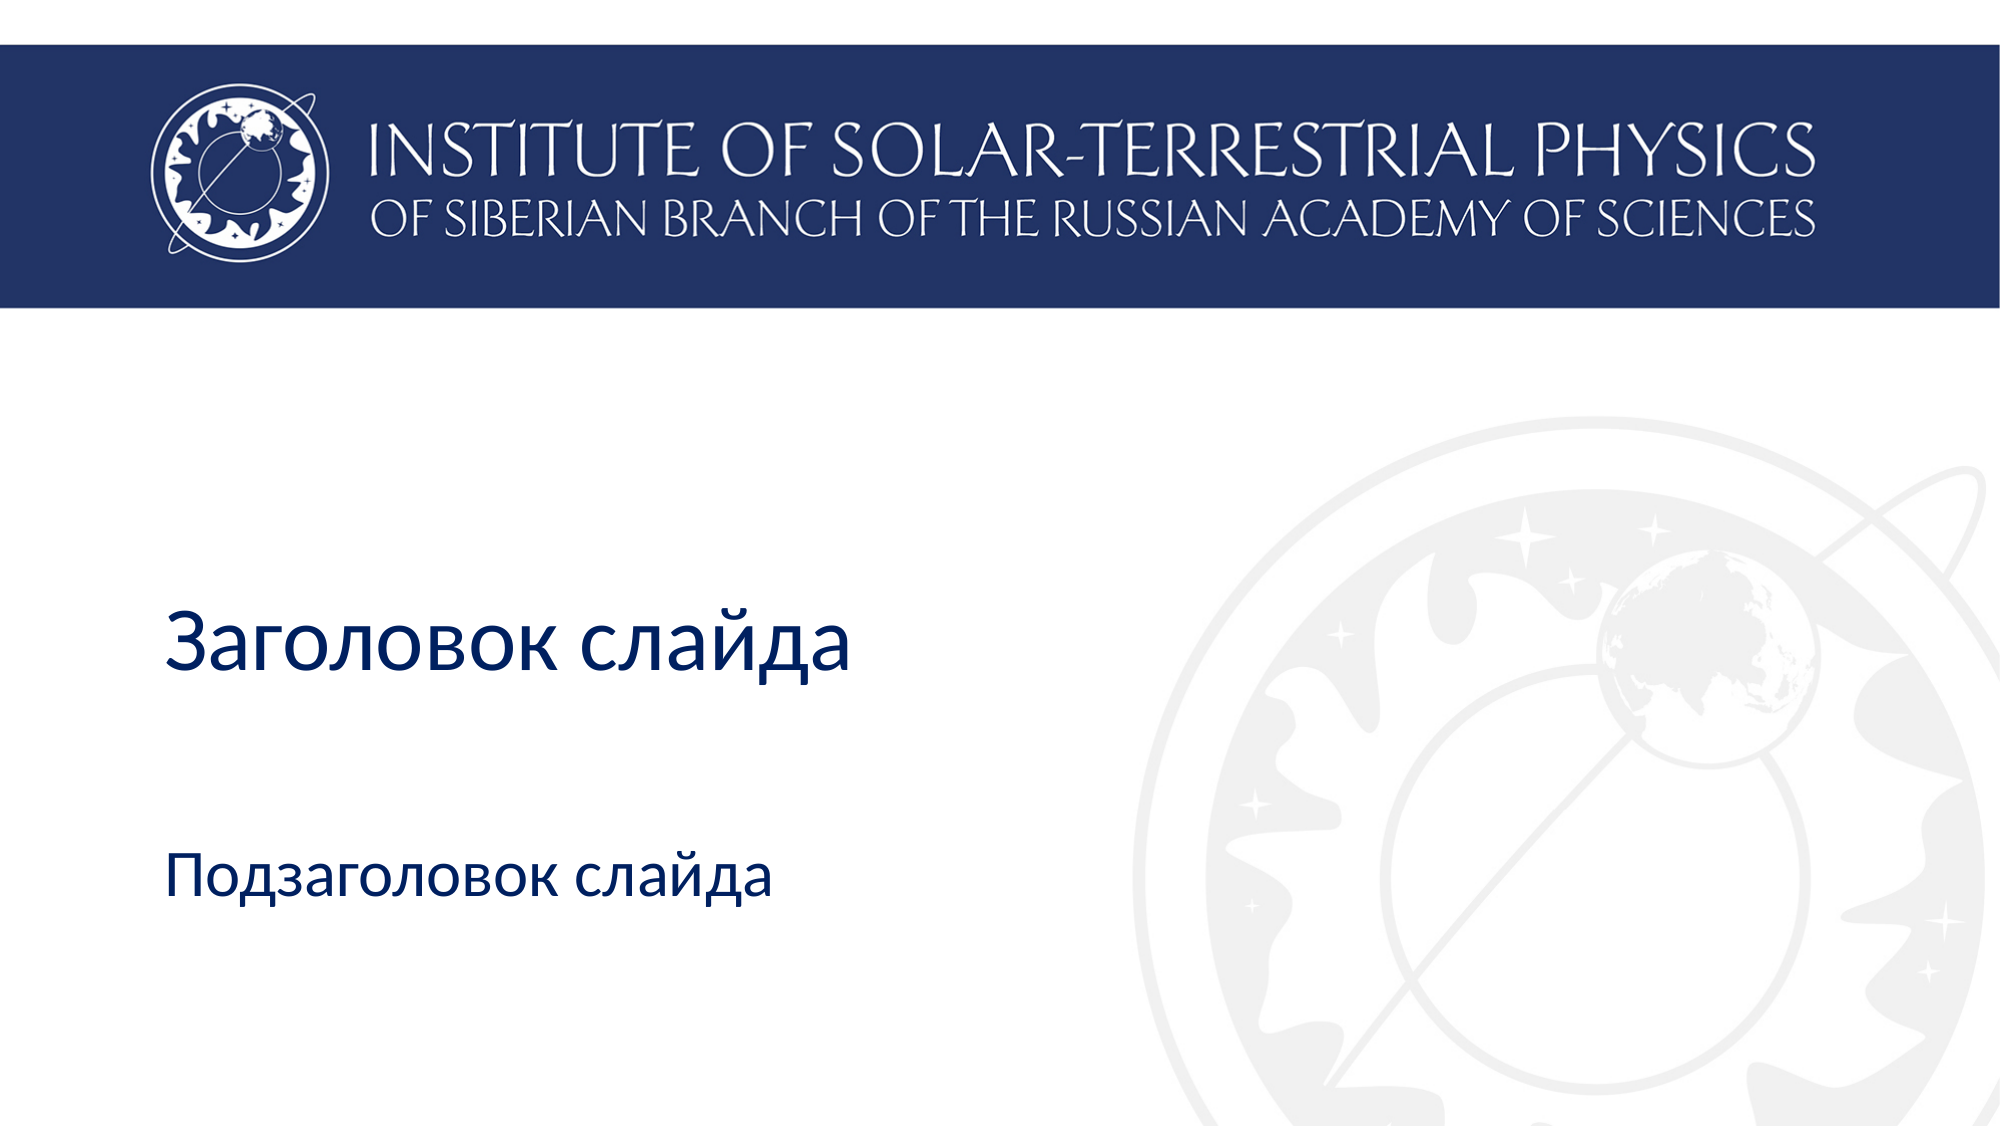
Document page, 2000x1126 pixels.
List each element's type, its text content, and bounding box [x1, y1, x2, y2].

text_box Подзаголовок слайда [149, 822, 1676, 984]
text_box Заголовок слайда [149, 527, 2000, 740]
picture [0, 0, 2000, 1126]
